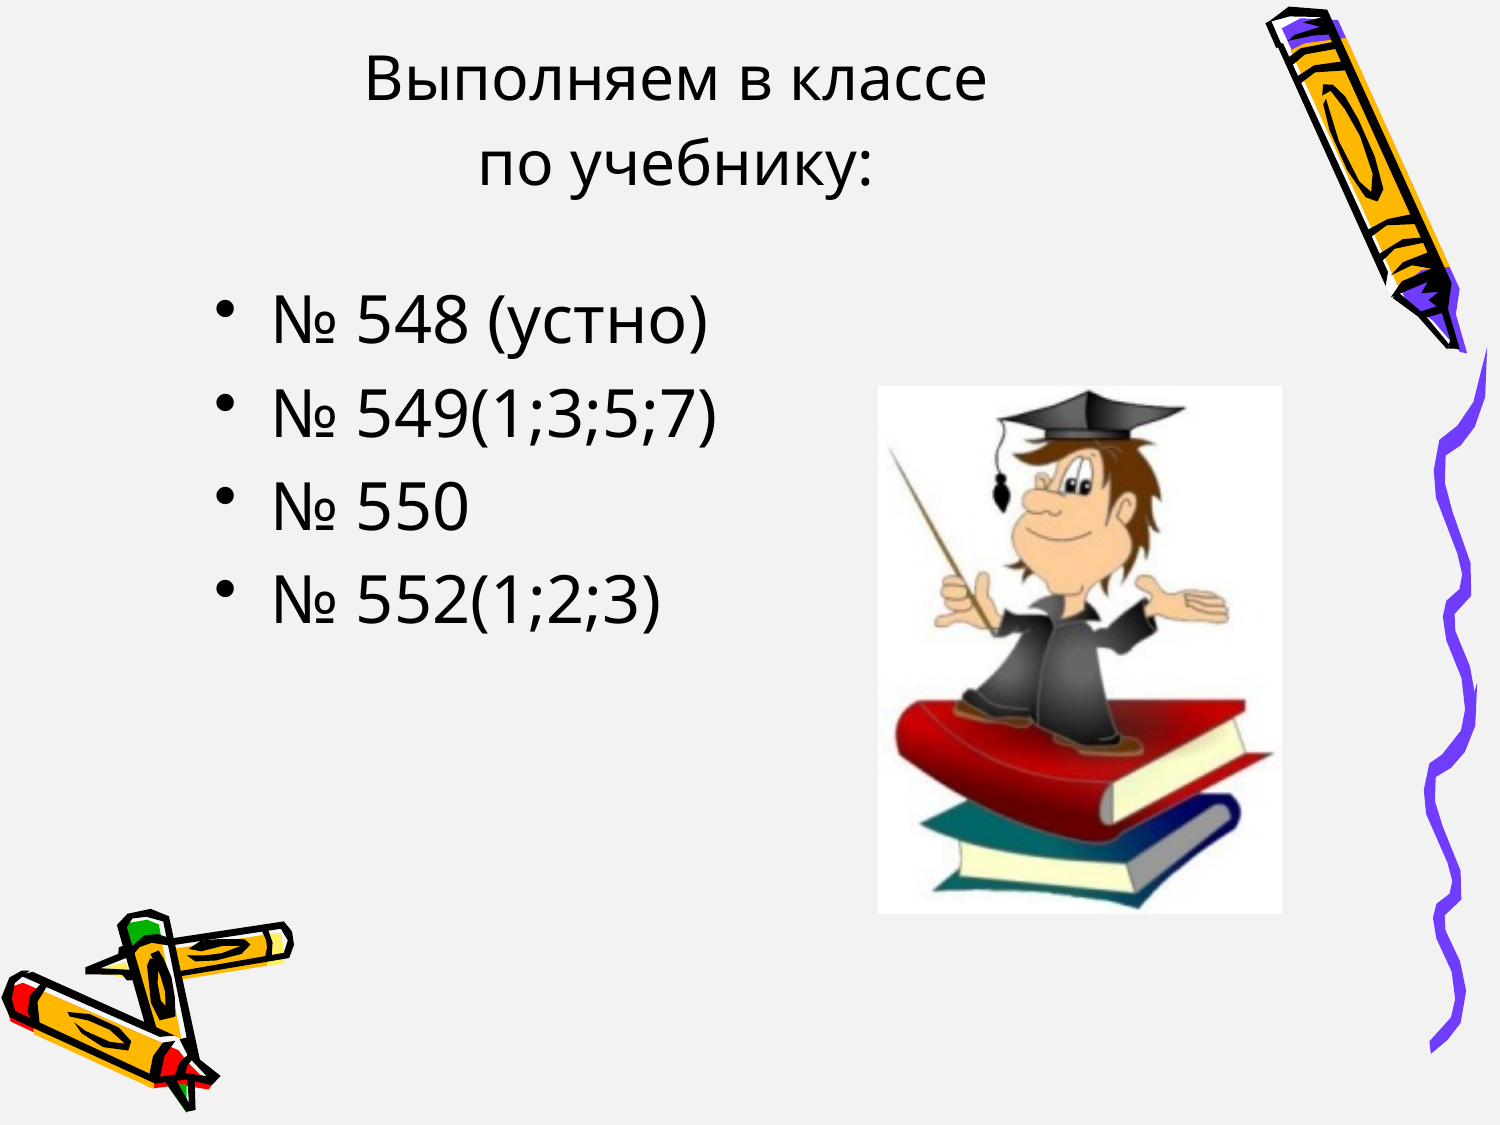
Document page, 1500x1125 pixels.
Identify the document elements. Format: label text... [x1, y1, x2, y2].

picture [878, 386, 1282, 914]
title Выполняем в классе по учебнику: [112, 24, 1240, 211]
list № 548 (устно) № 549(1;3;5;7) № 550 № 552(1;2;3) [199, 269, 1500, 1012]
